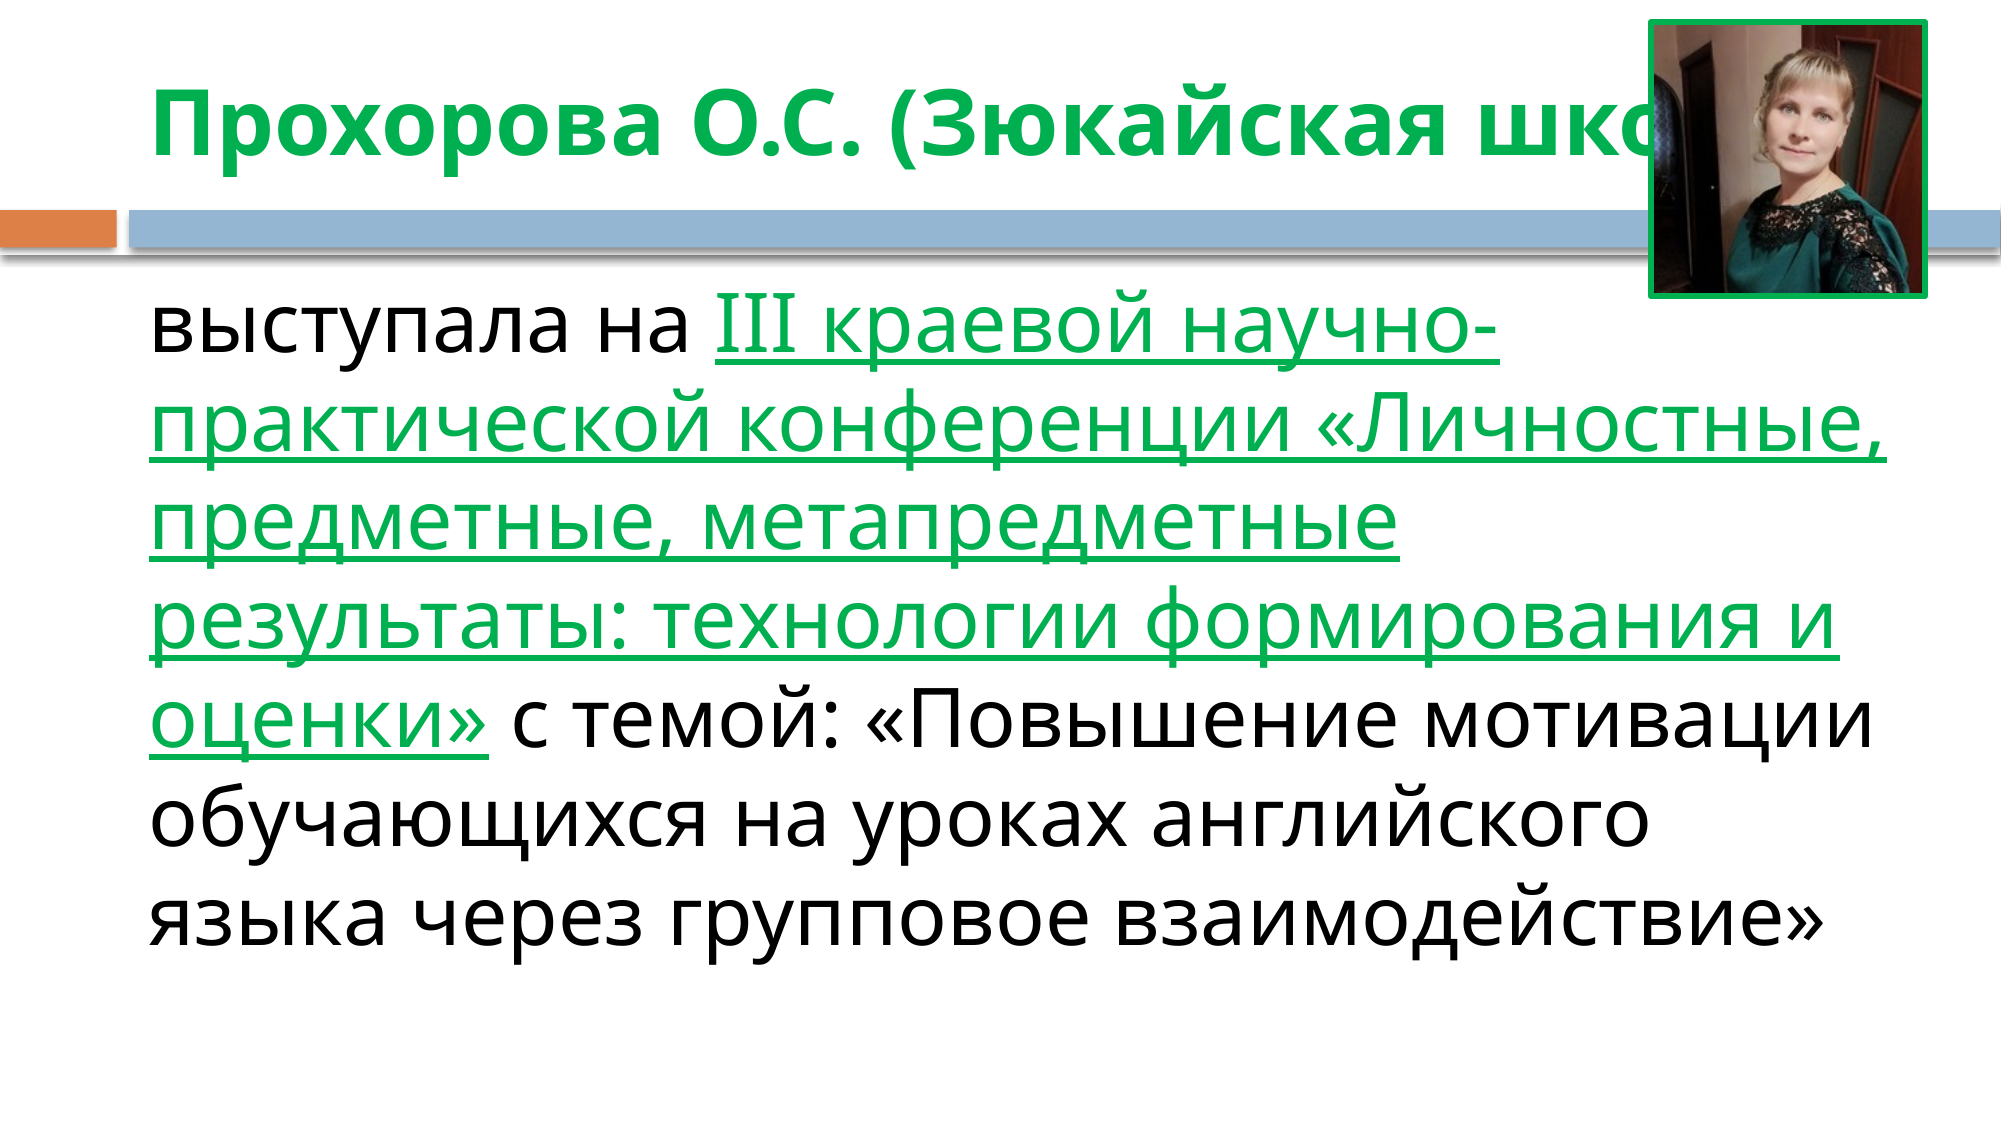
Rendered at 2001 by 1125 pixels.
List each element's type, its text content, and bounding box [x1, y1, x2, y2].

list выступала на III краевой научно-практической конференции «Личностные, предметные, метапредметные результаты: технологии формирования и оценки» с темой: «Повышение мотивации обучающихся на уроках английского языка через групповое взаимодействие» [133, 262, 1918, 1000]
picture [1653, 25, 1923, 294]
title Прохорова О.С. (Зюкайская школа) [133, 37, 1647, 200]
